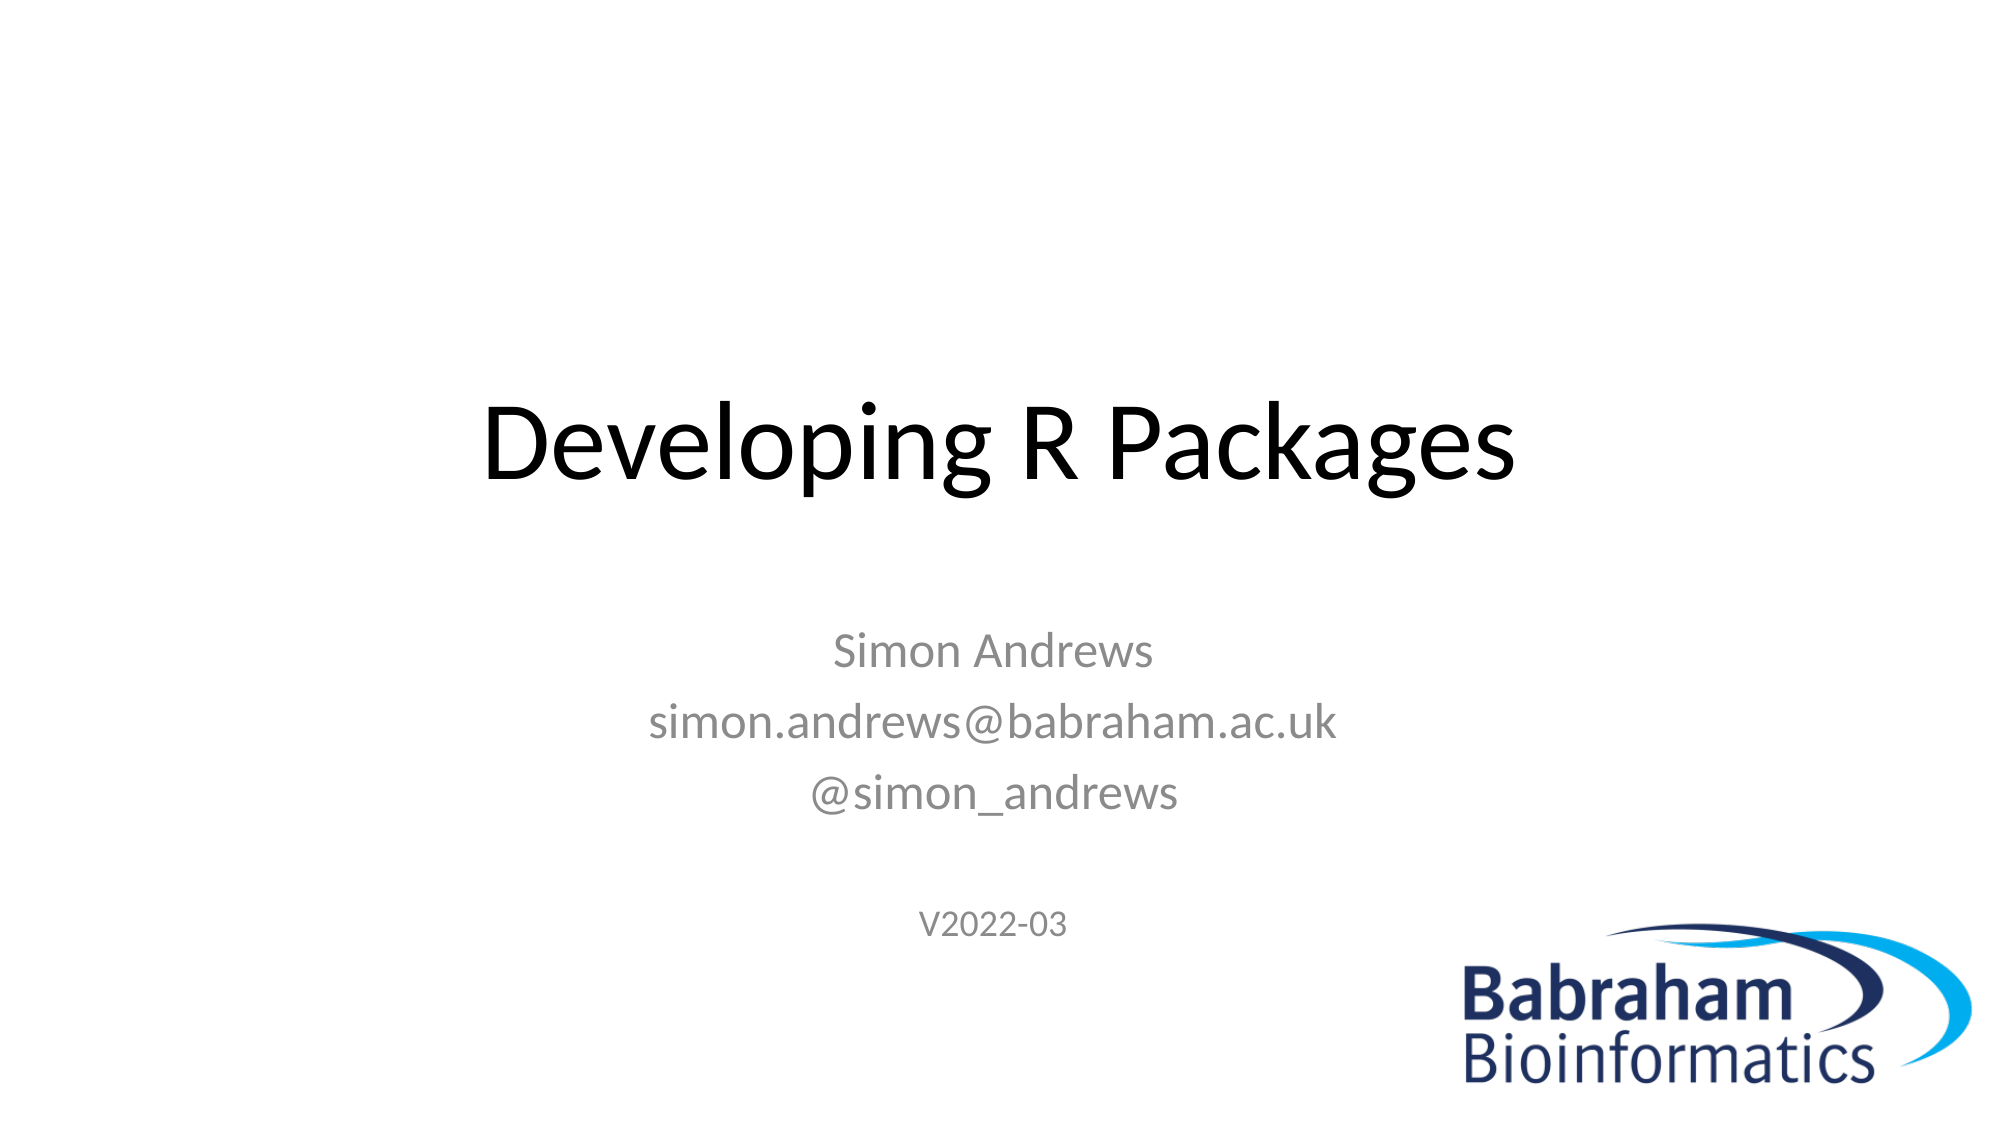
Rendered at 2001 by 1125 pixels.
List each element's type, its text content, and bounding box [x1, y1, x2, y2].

title Developing R Packages [291, 314, 1709, 556]
subtitle Simon Andrews simon.andrews@babraham.ac.uk @simon_andrews V2022-03 [468, 609, 1519, 953]
picture [1433, 908, 1985, 1105]
